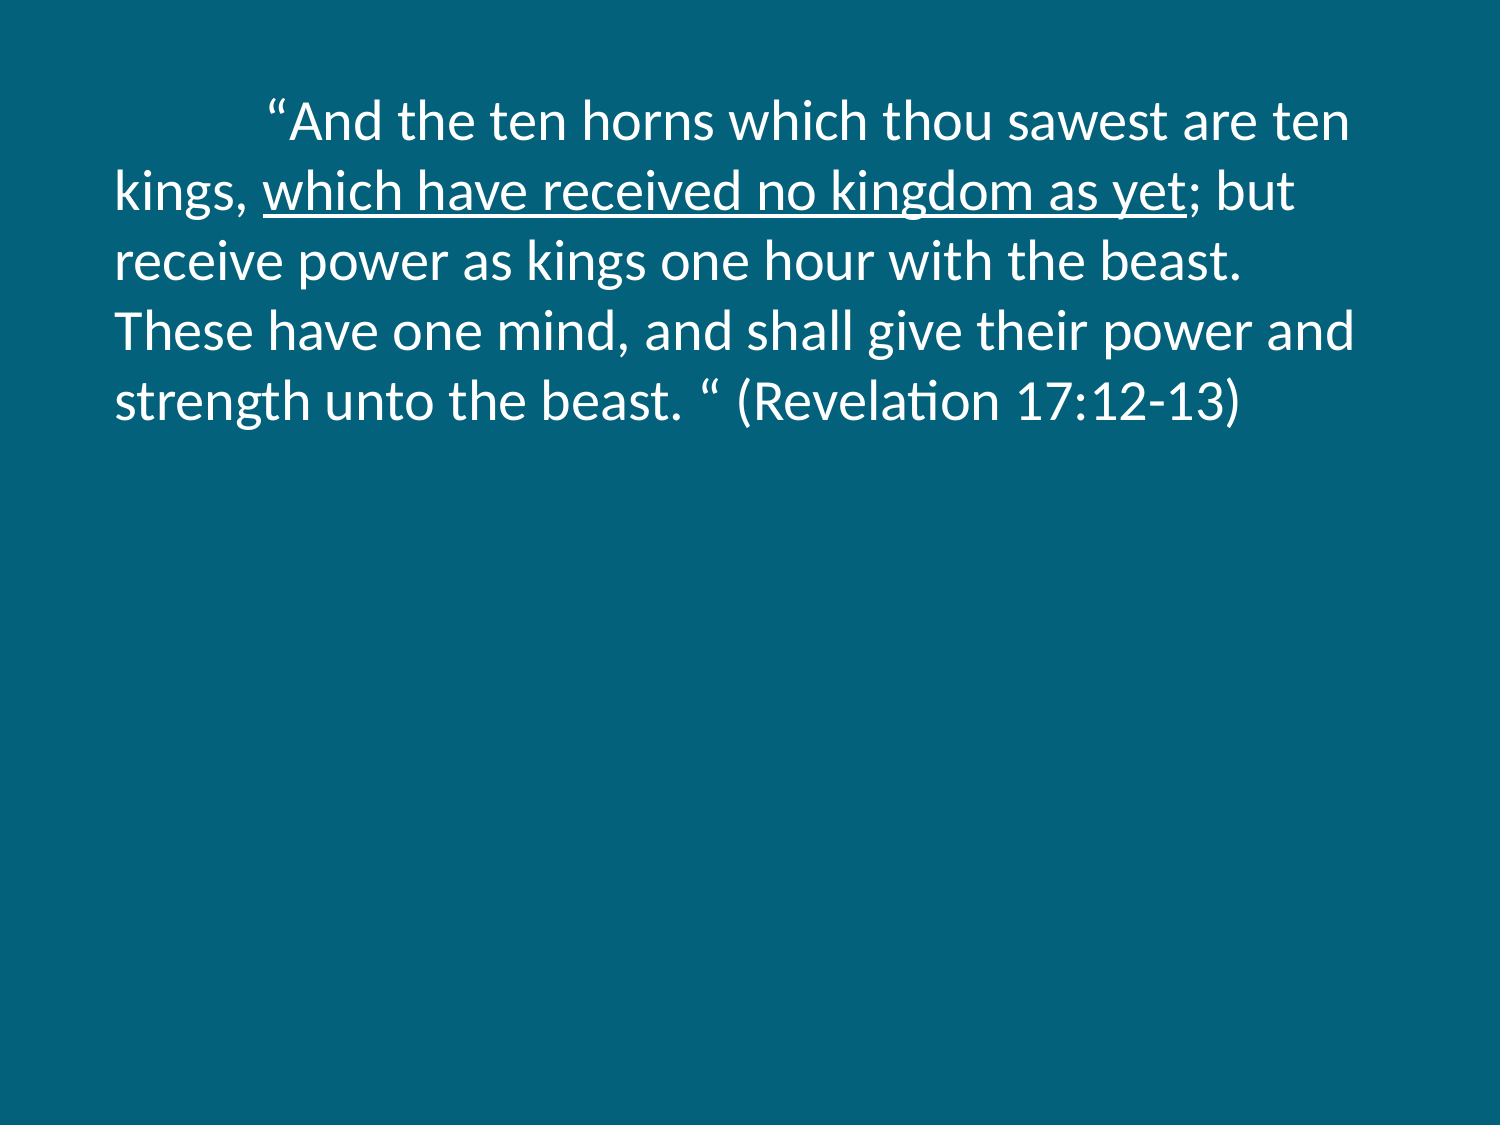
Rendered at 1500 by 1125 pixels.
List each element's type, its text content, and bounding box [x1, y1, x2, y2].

text_box “And the ten horns which thou sawest are ten kings, which have received no kingdom as yet; but receive power as kings one hour with the beast. These have one mind, and shall give their power and strength unto the beast. “ (Revelation 17:12-13) [99, 75, 1388, 440]
